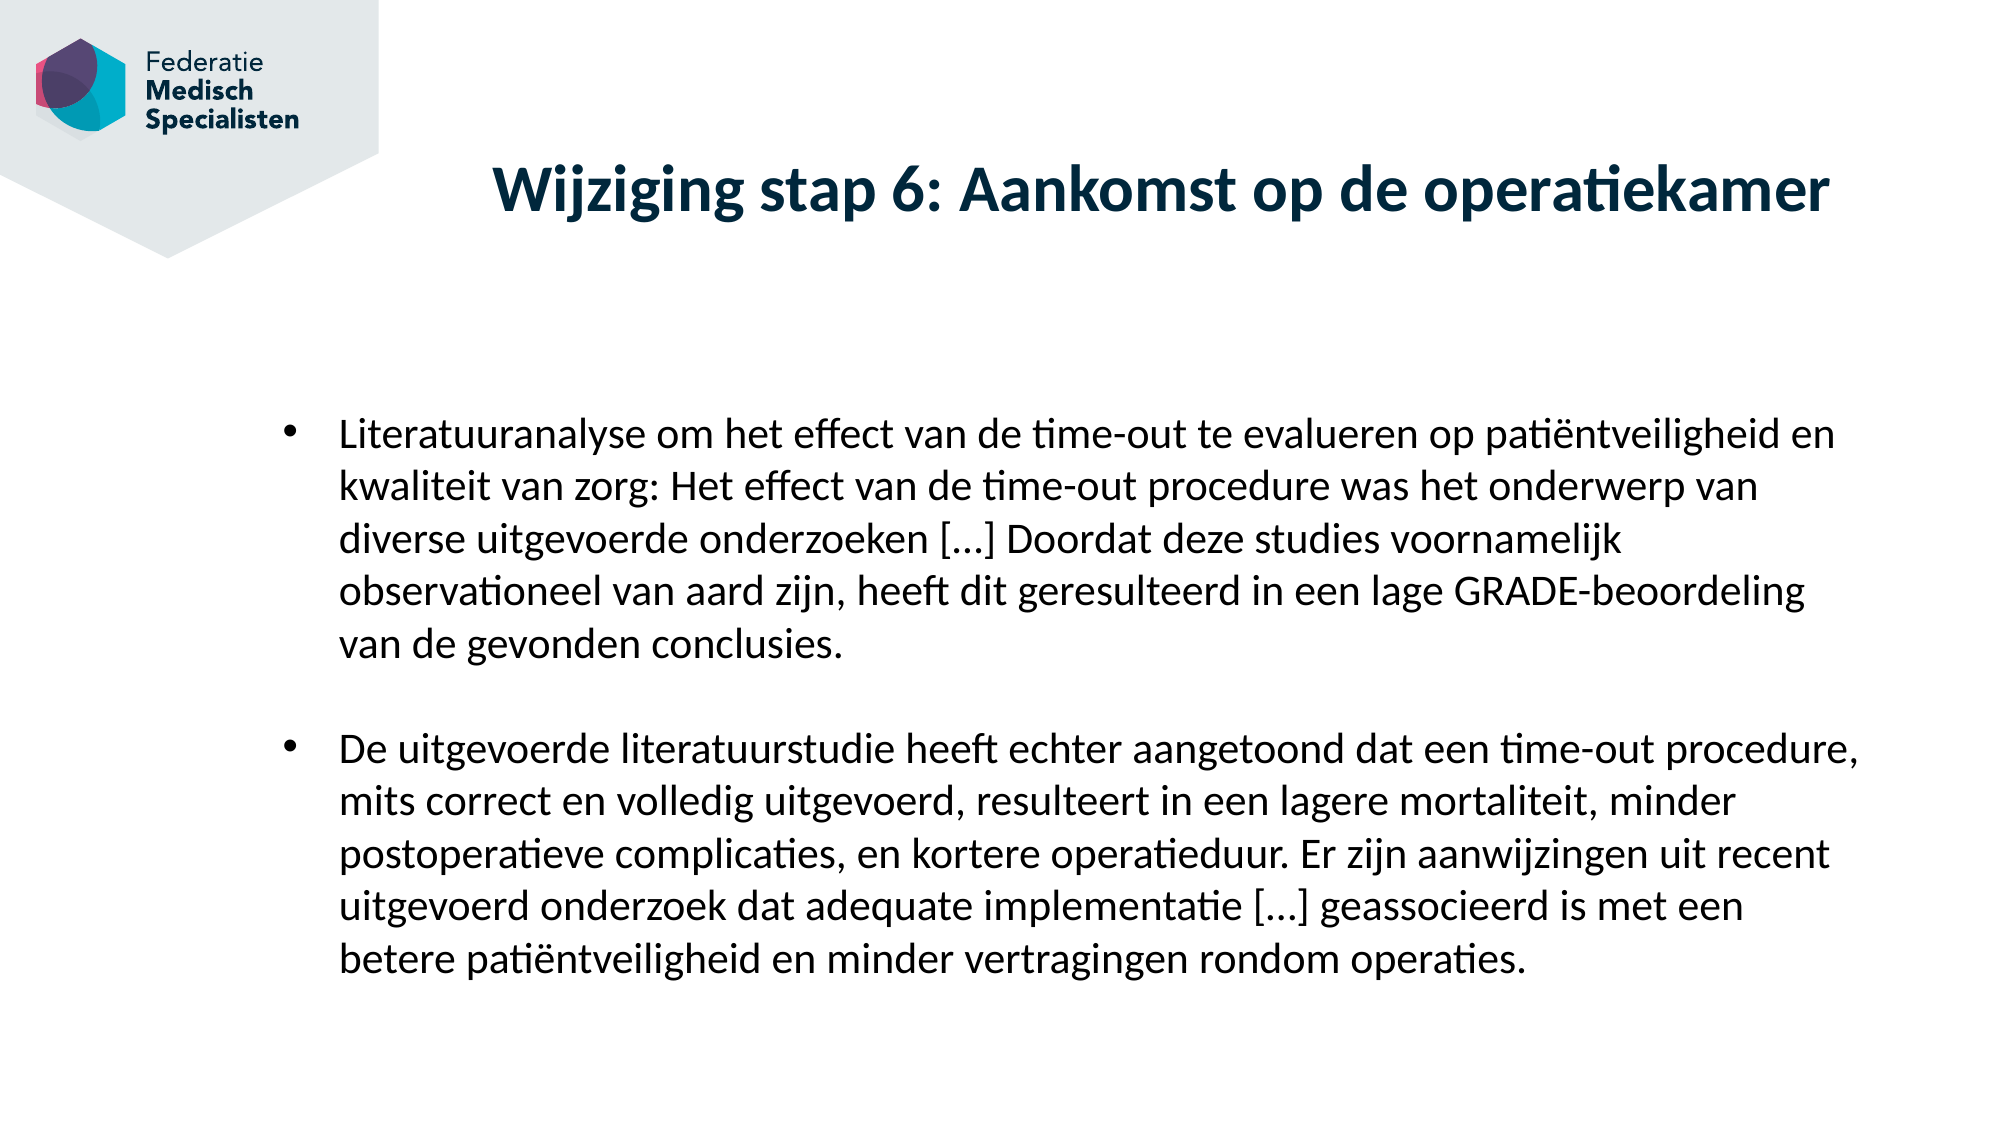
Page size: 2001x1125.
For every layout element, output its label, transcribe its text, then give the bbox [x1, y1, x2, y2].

title Wijziging stap 6: Aankomst op de operatiekamer [492, 78, 1922, 291]
text_box Literatuuranalyse om het effect van de time-out te evalueren op patiëntveiligheid en kwaliteit van zorg: Het effect van de time-out procedure was het onderwerp van diverse uitgevoerde onderzoeken […] Doordat deze studies voornamelijk observationeel van aard zijn, heeft dit geresulteerd in een lage GRADE-beoordeling van de gevonden conclusies. De uitgevoerde literatuurstudie heeft echter aangetoond dat een time-out procedure, mits correct en volledig uitgevoerd, resulteert in een lagere mortaliteit, minder postoperatieve complicaties, en kortere operatieduur. Er zijn aanwijzingen uit recent uitgevoerd onderzoek dat adequate implementatie […] geassocieerd is met een betere patiëntveiligheid en minder vertragingen rondom operaties. [267, 397, 1887, 990]
